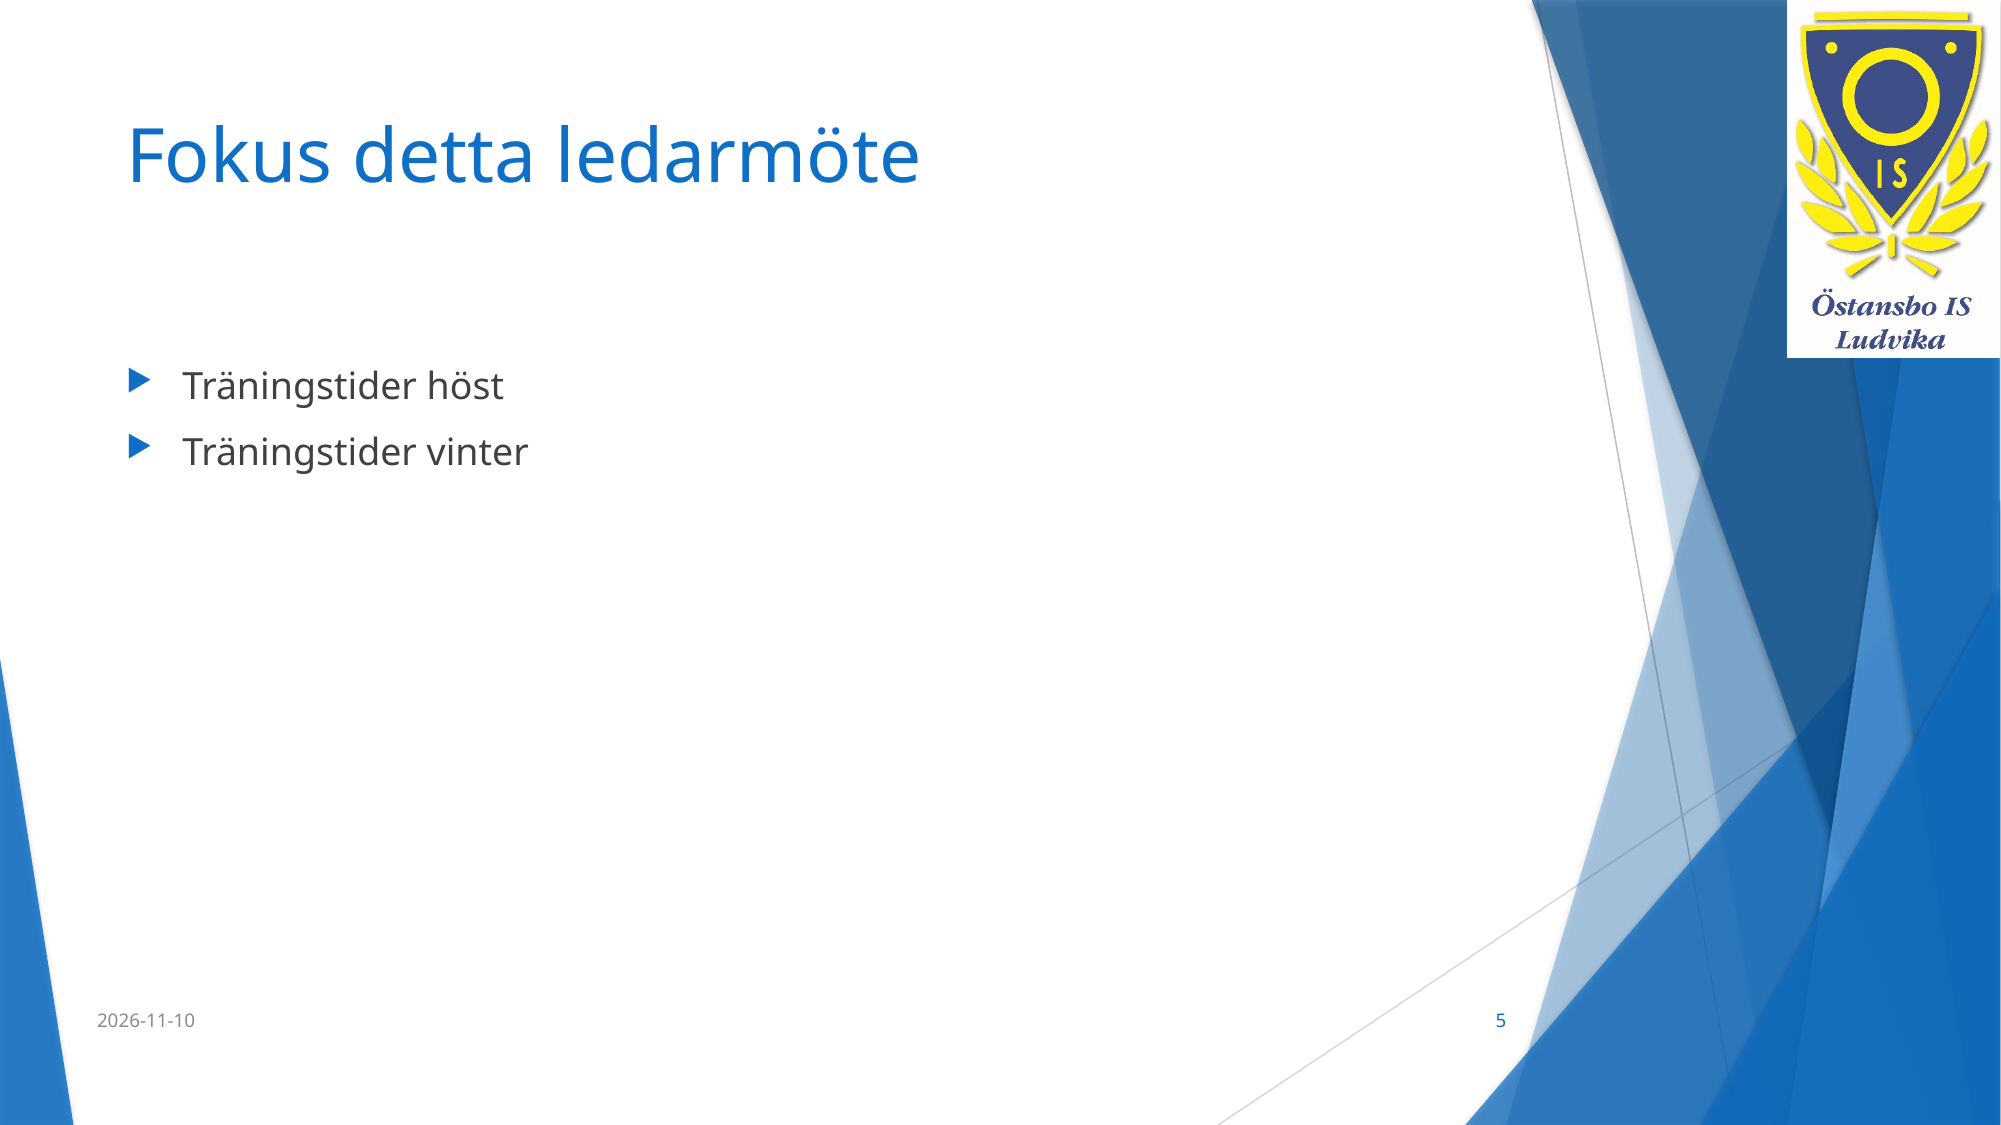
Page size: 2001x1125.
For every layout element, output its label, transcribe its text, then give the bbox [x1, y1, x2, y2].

picture [1787, 0, 2001, 358]
list Träningstider höst Träningstider vinter [111, 354, 1522, 992]
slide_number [60, 991, 211, 1051]
slide_number 5 [1409, 991, 1522, 1051]
title Fokus detta ledarmöte [111, 99, 1522, 317]
